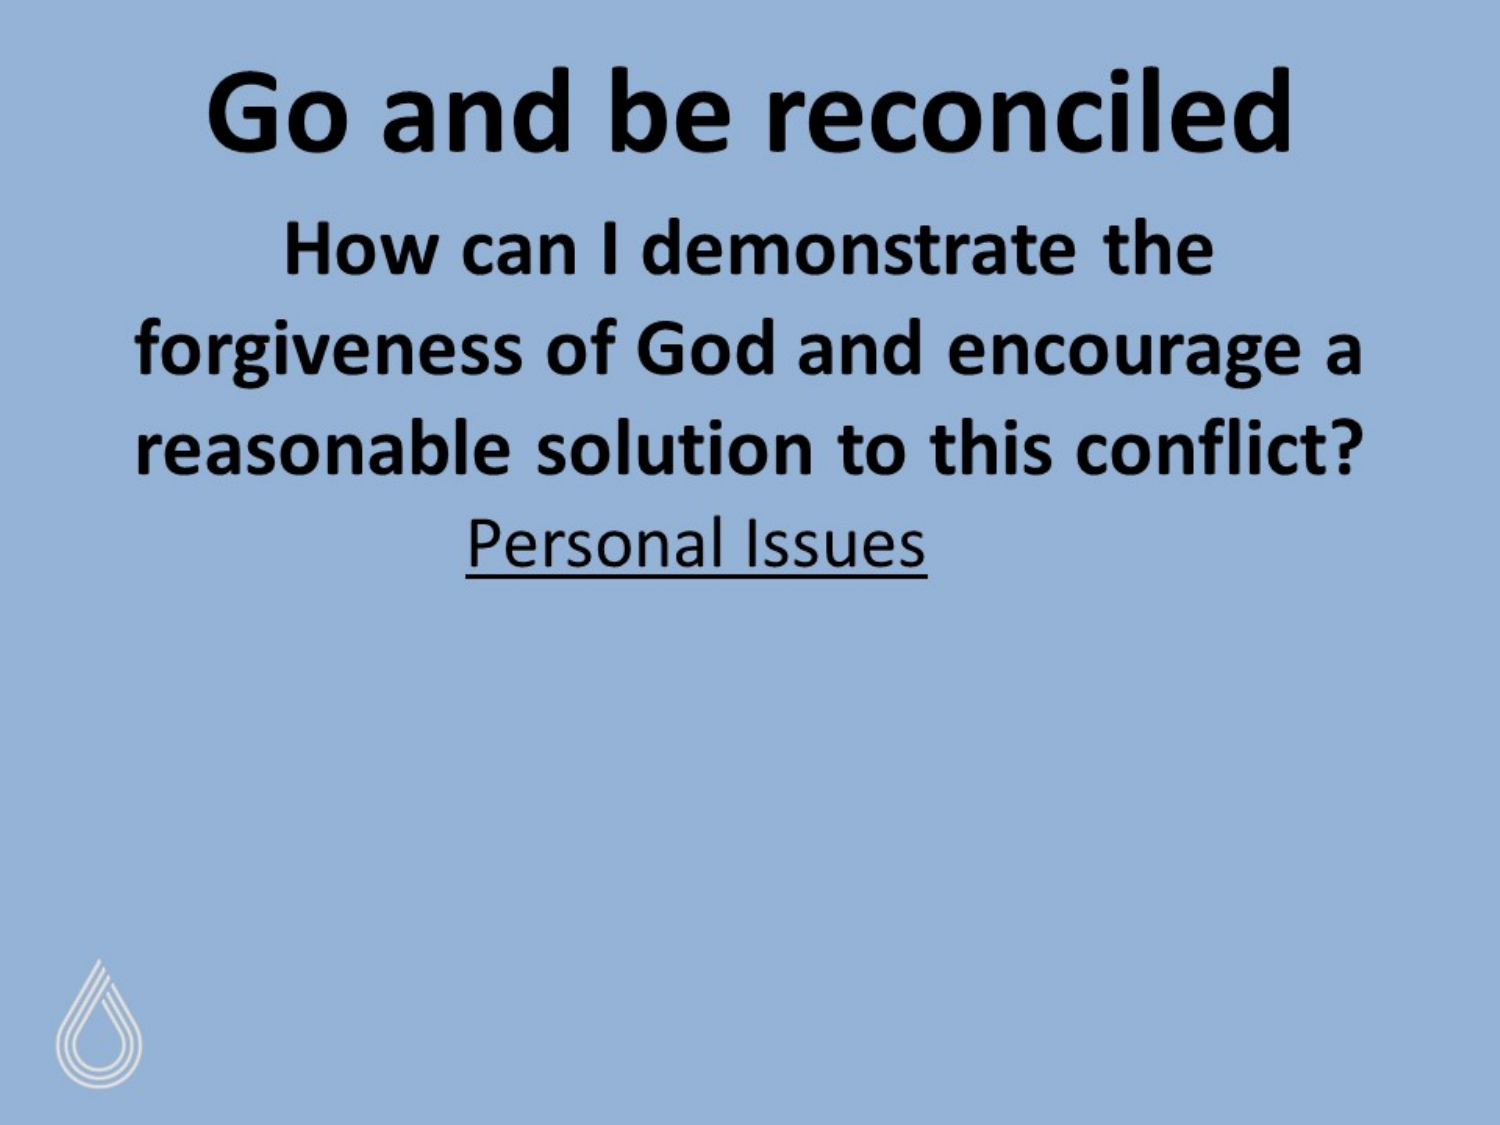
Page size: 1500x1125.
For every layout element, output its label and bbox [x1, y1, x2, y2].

list [0, 0, 1500, 1125]
